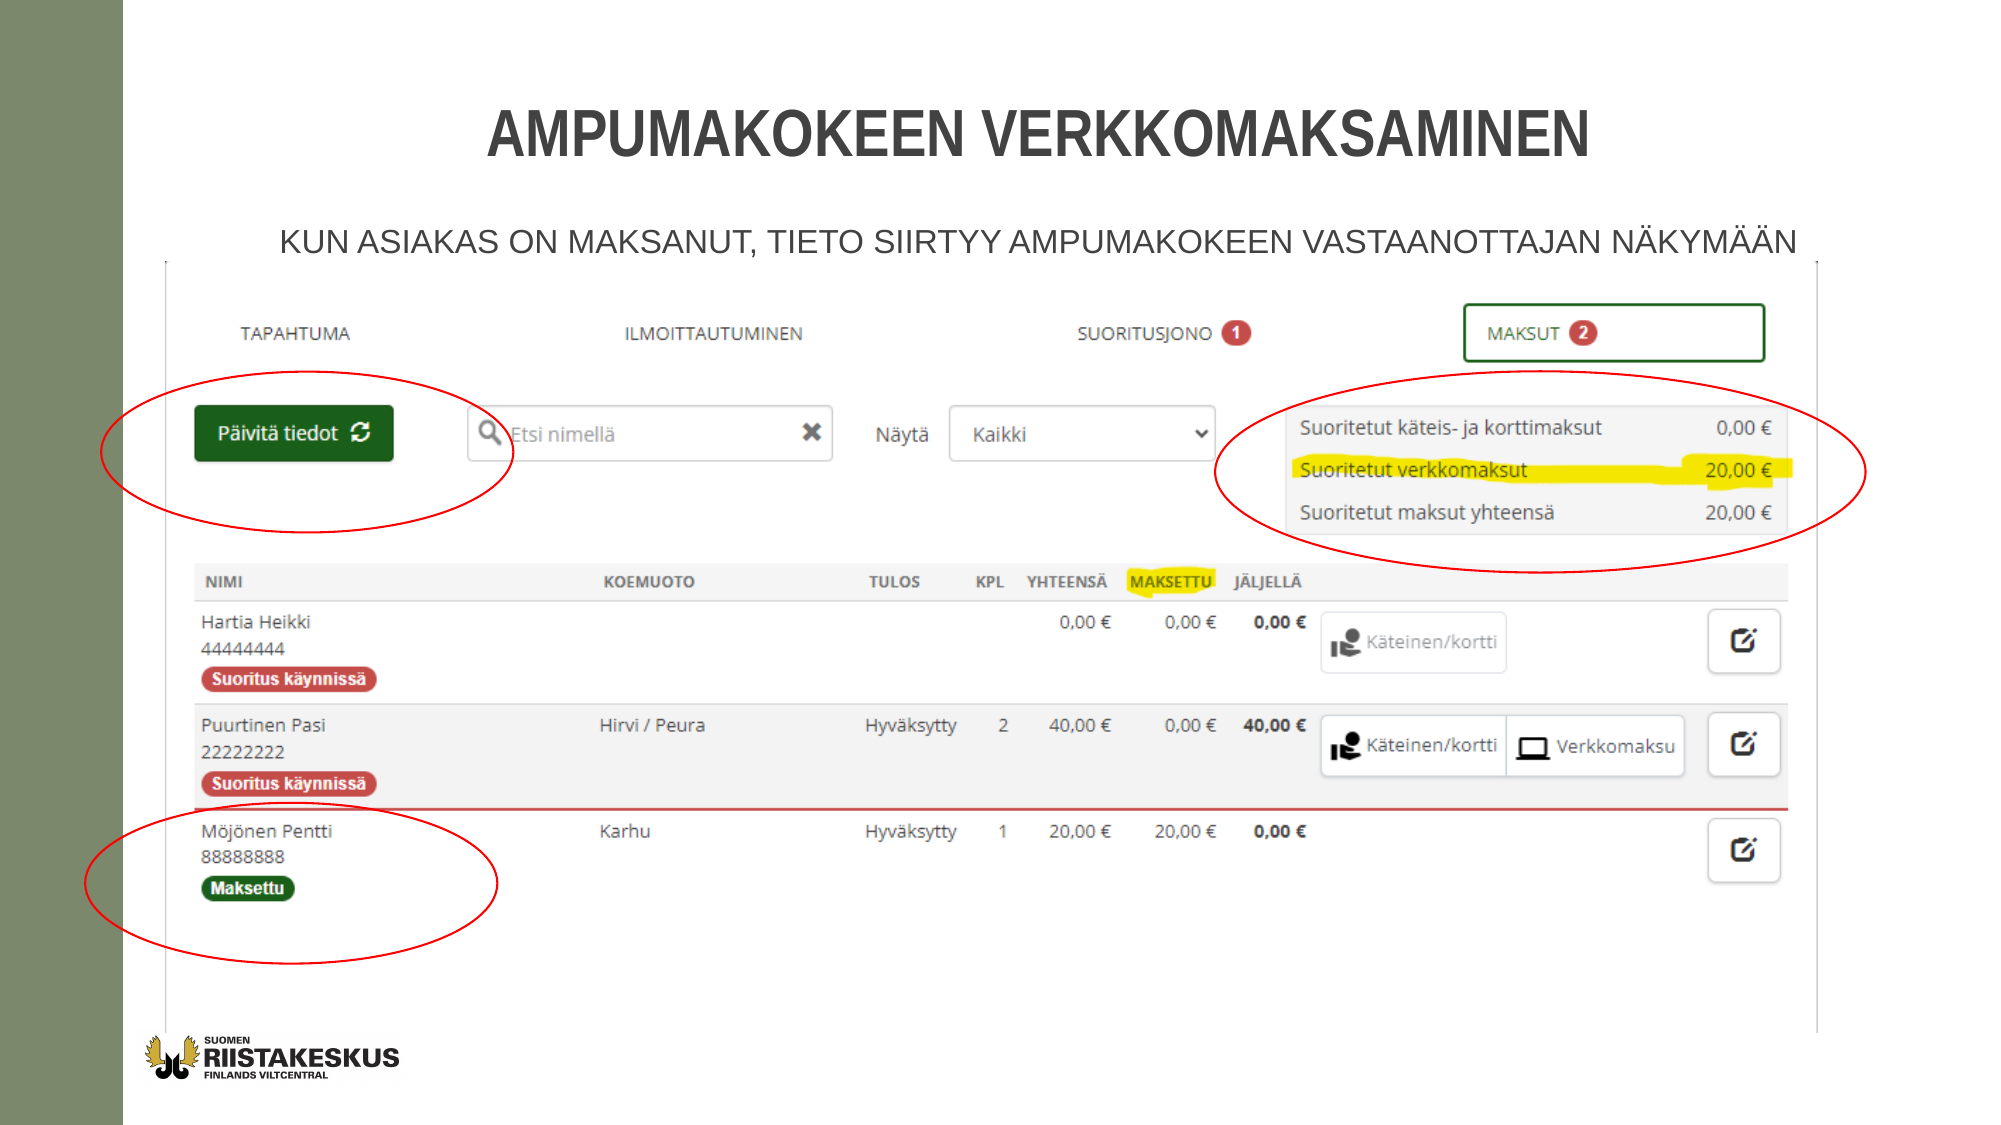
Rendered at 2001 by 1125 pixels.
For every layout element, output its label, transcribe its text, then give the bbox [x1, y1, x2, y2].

text_box [1818, 418, 1867, 526]
title Ampumakokeen verkkomaksaminen [165, 59, 1914, 211]
list Kun asiakas on maksanut, tieto siirtyy ampumakokeen vastaanottajan näkymään [165, 224, 1914, 262]
text_box [84, 818, 165, 948]
picture [135, 261, 1818, 1087]
text_box [100, 392, 165, 512]
